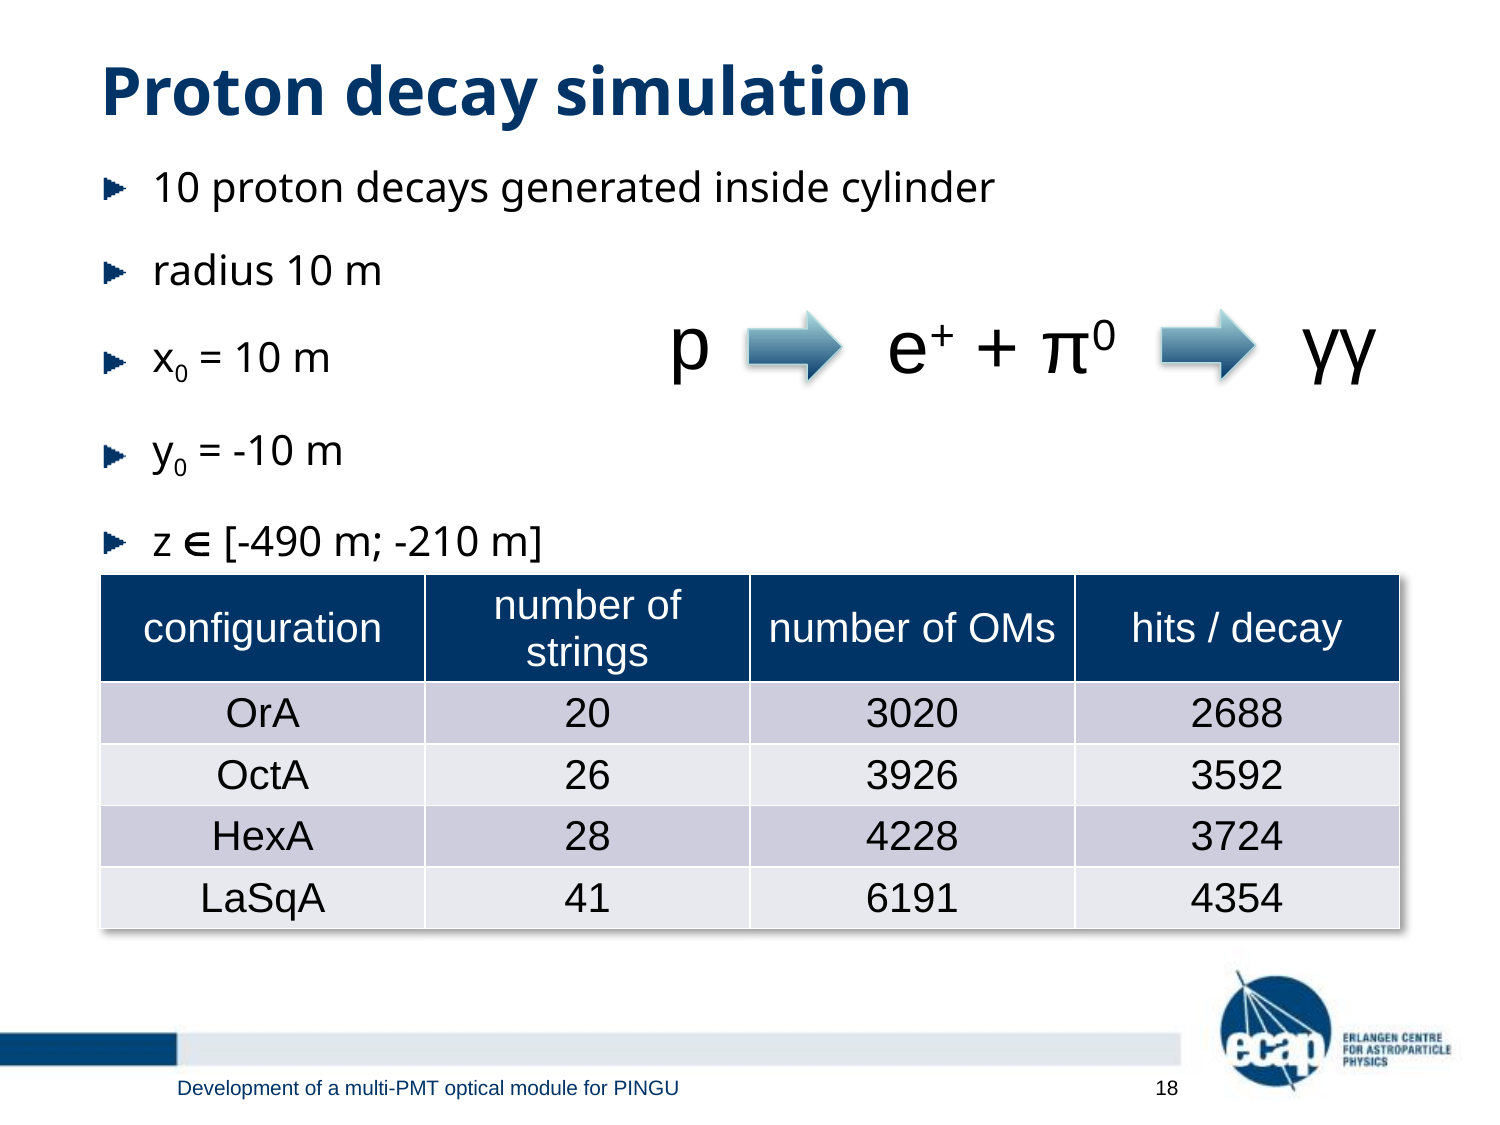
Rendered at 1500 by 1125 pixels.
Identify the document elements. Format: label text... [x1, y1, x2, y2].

table_cell LaSqA [101, 868, 424, 928]
text_box 10 proton decays generated inside cylinder radius 10 m x0 = 10 m y0 = -10 m z  [-490 m; -210 m] [96, 135, 1353, 598]
table_cell 4228 [751, 806, 1074, 866]
table_header configuration [101, 598, 424, 681]
table_cell 3592 [1076, 745, 1399, 805]
table_cell 4354 [1076, 868, 1399, 928]
footer Development of a multi-PMT optical module for PINGU [176, 1073, 1131, 1125]
table_header number of OMs [751, 598, 1074, 681]
table_cell 3926 [751, 745, 1074, 805]
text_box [631, 287, 1398, 398]
picture [0, 0, 1500, 1125]
table_cell 26 [426, 745, 749, 805]
table_cell OctA [101, 745, 424, 805]
table_header hits / decay [1076, 575, 1399, 681]
table_cell 2688 [1076, 683, 1399, 743]
table_cell 28 [426, 806, 749, 866]
table_cell HexA [101, 806, 424, 866]
table_cell 3724 [1076, 806, 1399, 866]
table_cell 6191 [751, 868, 1074, 928]
table_cell OrA [101, 683, 424, 743]
table_cell 3020 [751, 683, 1074, 743]
slide_number 18 [1131, 1074, 1179, 1125]
table_header number of strings [426, 598, 749, 681]
table_cell 41 [426, 868, 749, 928]
title Proton decay simulation [100, 42, 1247, 135]
table_cell 20 [426, 683, 749, 743]
